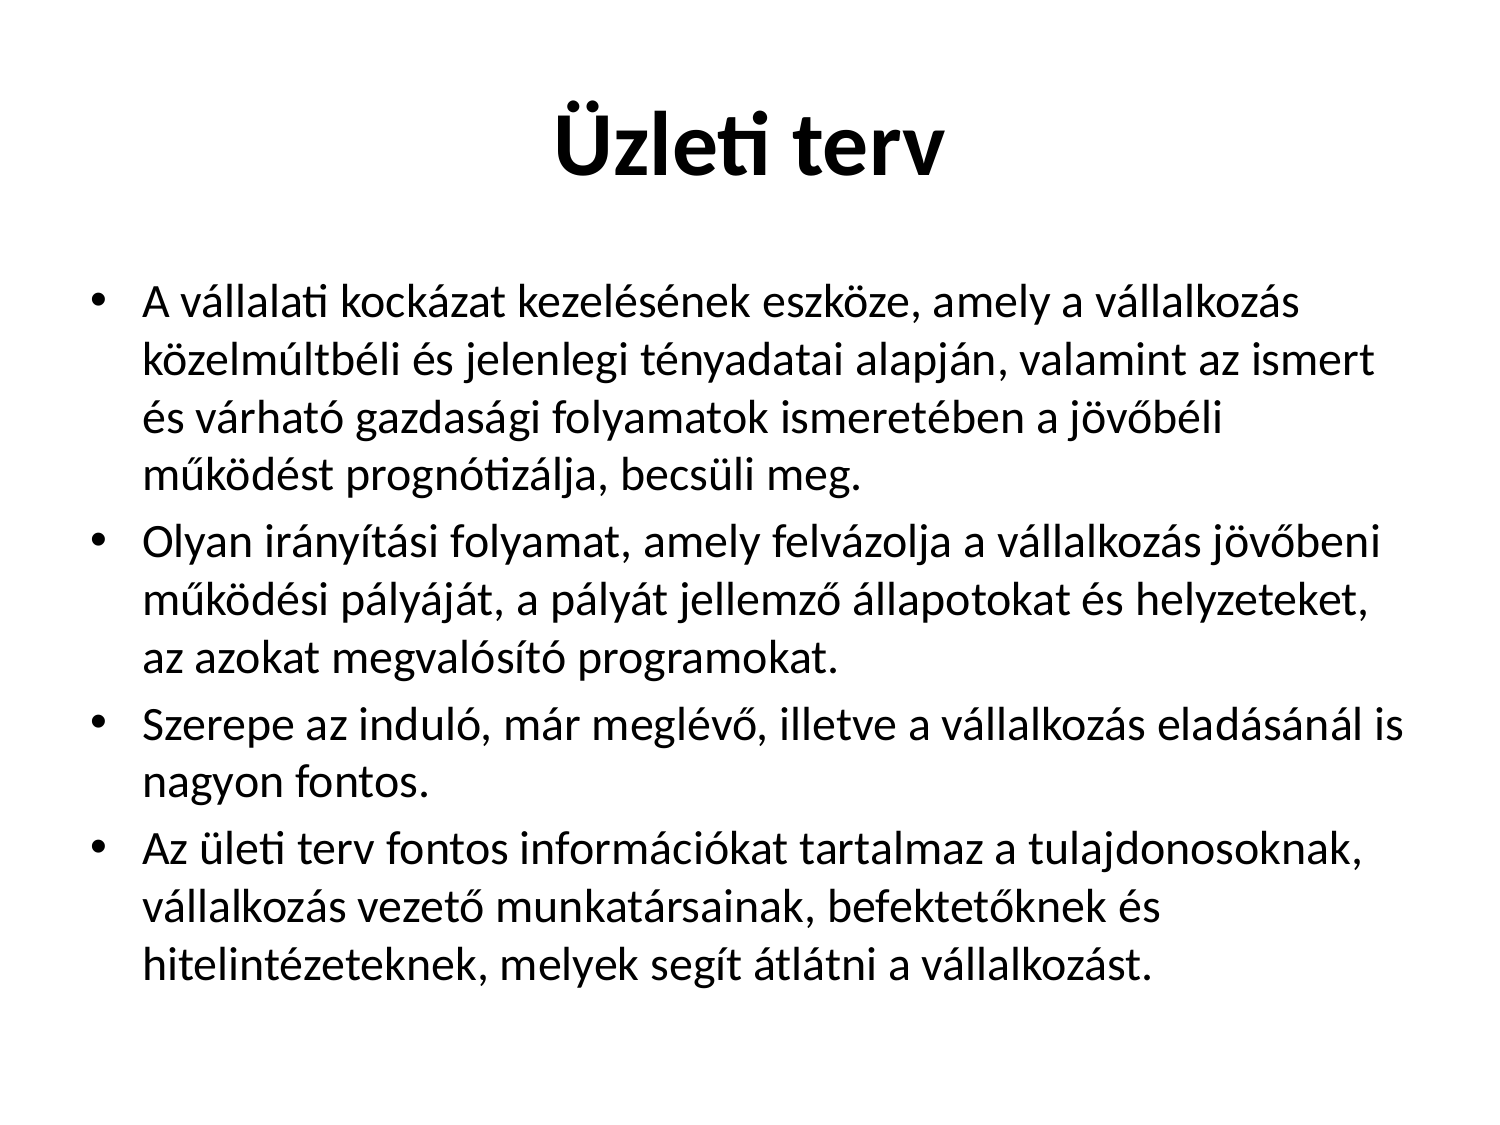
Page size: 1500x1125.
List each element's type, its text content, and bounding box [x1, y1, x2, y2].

list A vállalati kockázat kezelésének eszköze, amely a vállalkozás közelmúltbéli és jelenlegi tényadatai alapján, valamint az ismert és várható gazdasági folyamatok ismeretében a jövőbéli működést prognótizálja, becsüli meg. Olyan irányítási folyamat, amely felvázolja a vállalkozás jövőbeni működési pályáját, a pályát jellemző állapotokat és helyzeteket, az azokat megvalósító programokat. Szerepe az induló, már meglévő, illetve a vállalkozás eladásánál is nagyon fontos. Az ületi terv fontos információkat tartalmaz a tulajdonosoknak, vállalkozás vezető munkatársainak, befektetőknek és hitelintézeteknek, melyek segít átlátni a vállalkozást. [75, 262, 1425, 1005]
title Üzleti terv [75, 45, 1425, 233]
